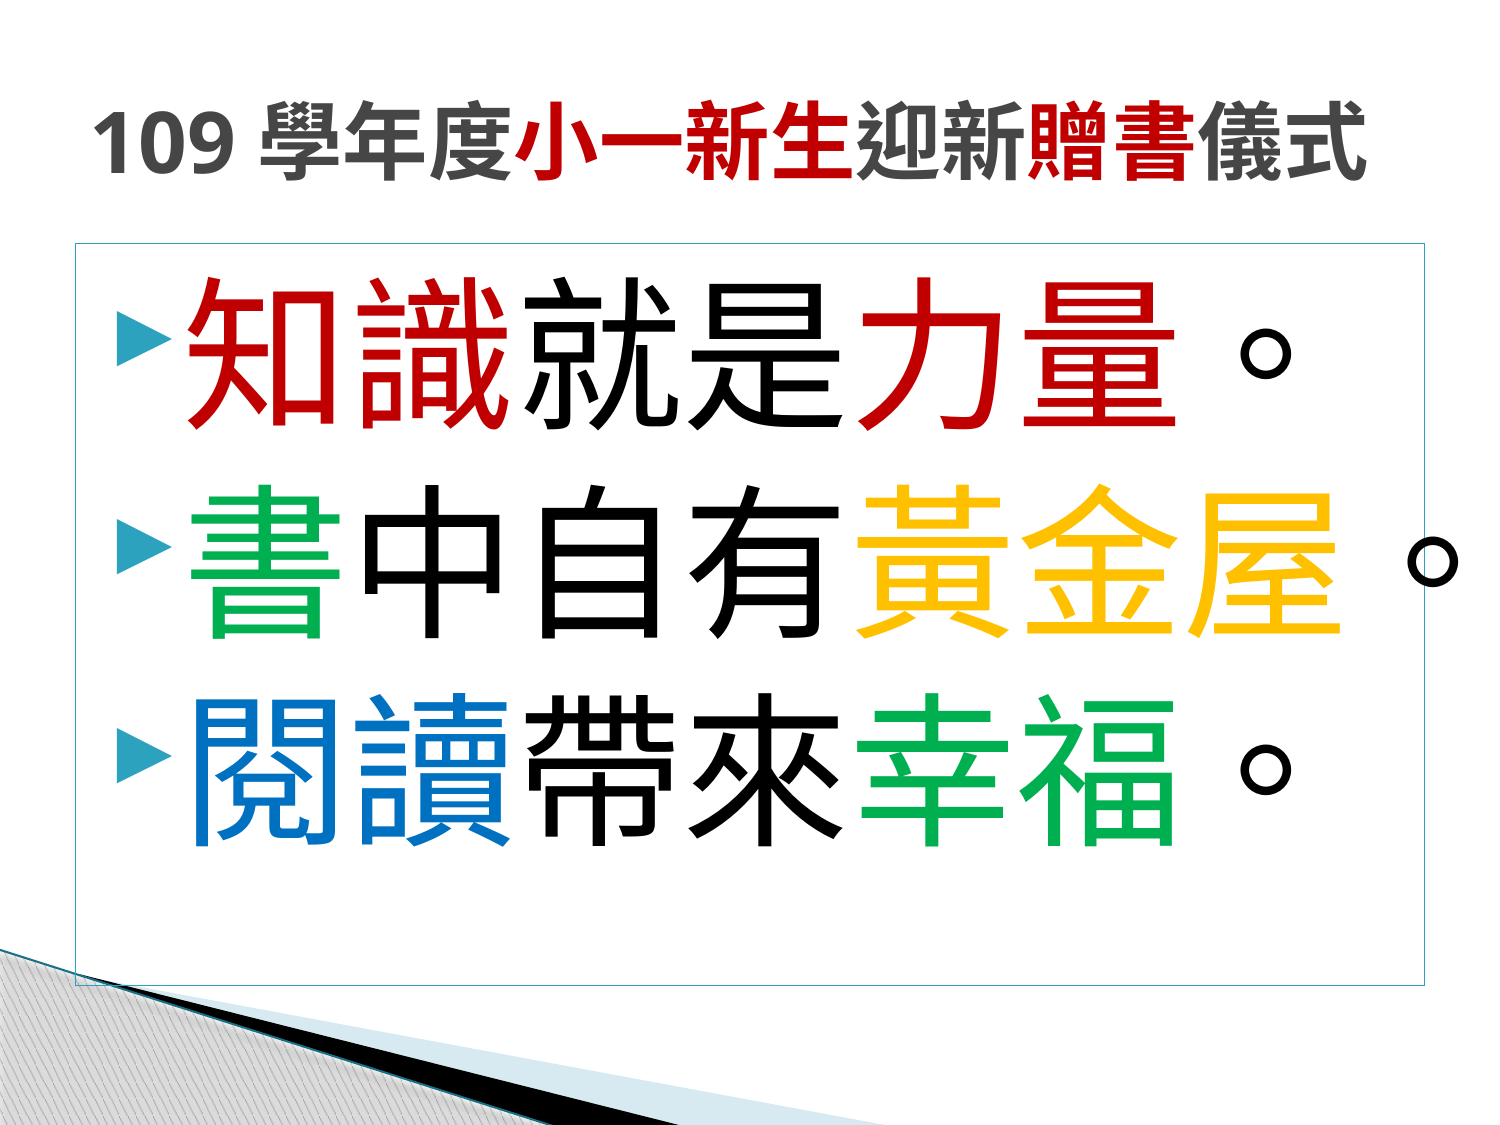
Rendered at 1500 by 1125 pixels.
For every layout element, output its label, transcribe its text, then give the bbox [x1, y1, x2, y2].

title 109學年度小一新生迎新贈書儀式 [75, 45, 1425, 233]
list 知識就是力量。 書中自有黃金屋。 閱讀帶來幸福。 [75, 243, 1425, 986]
